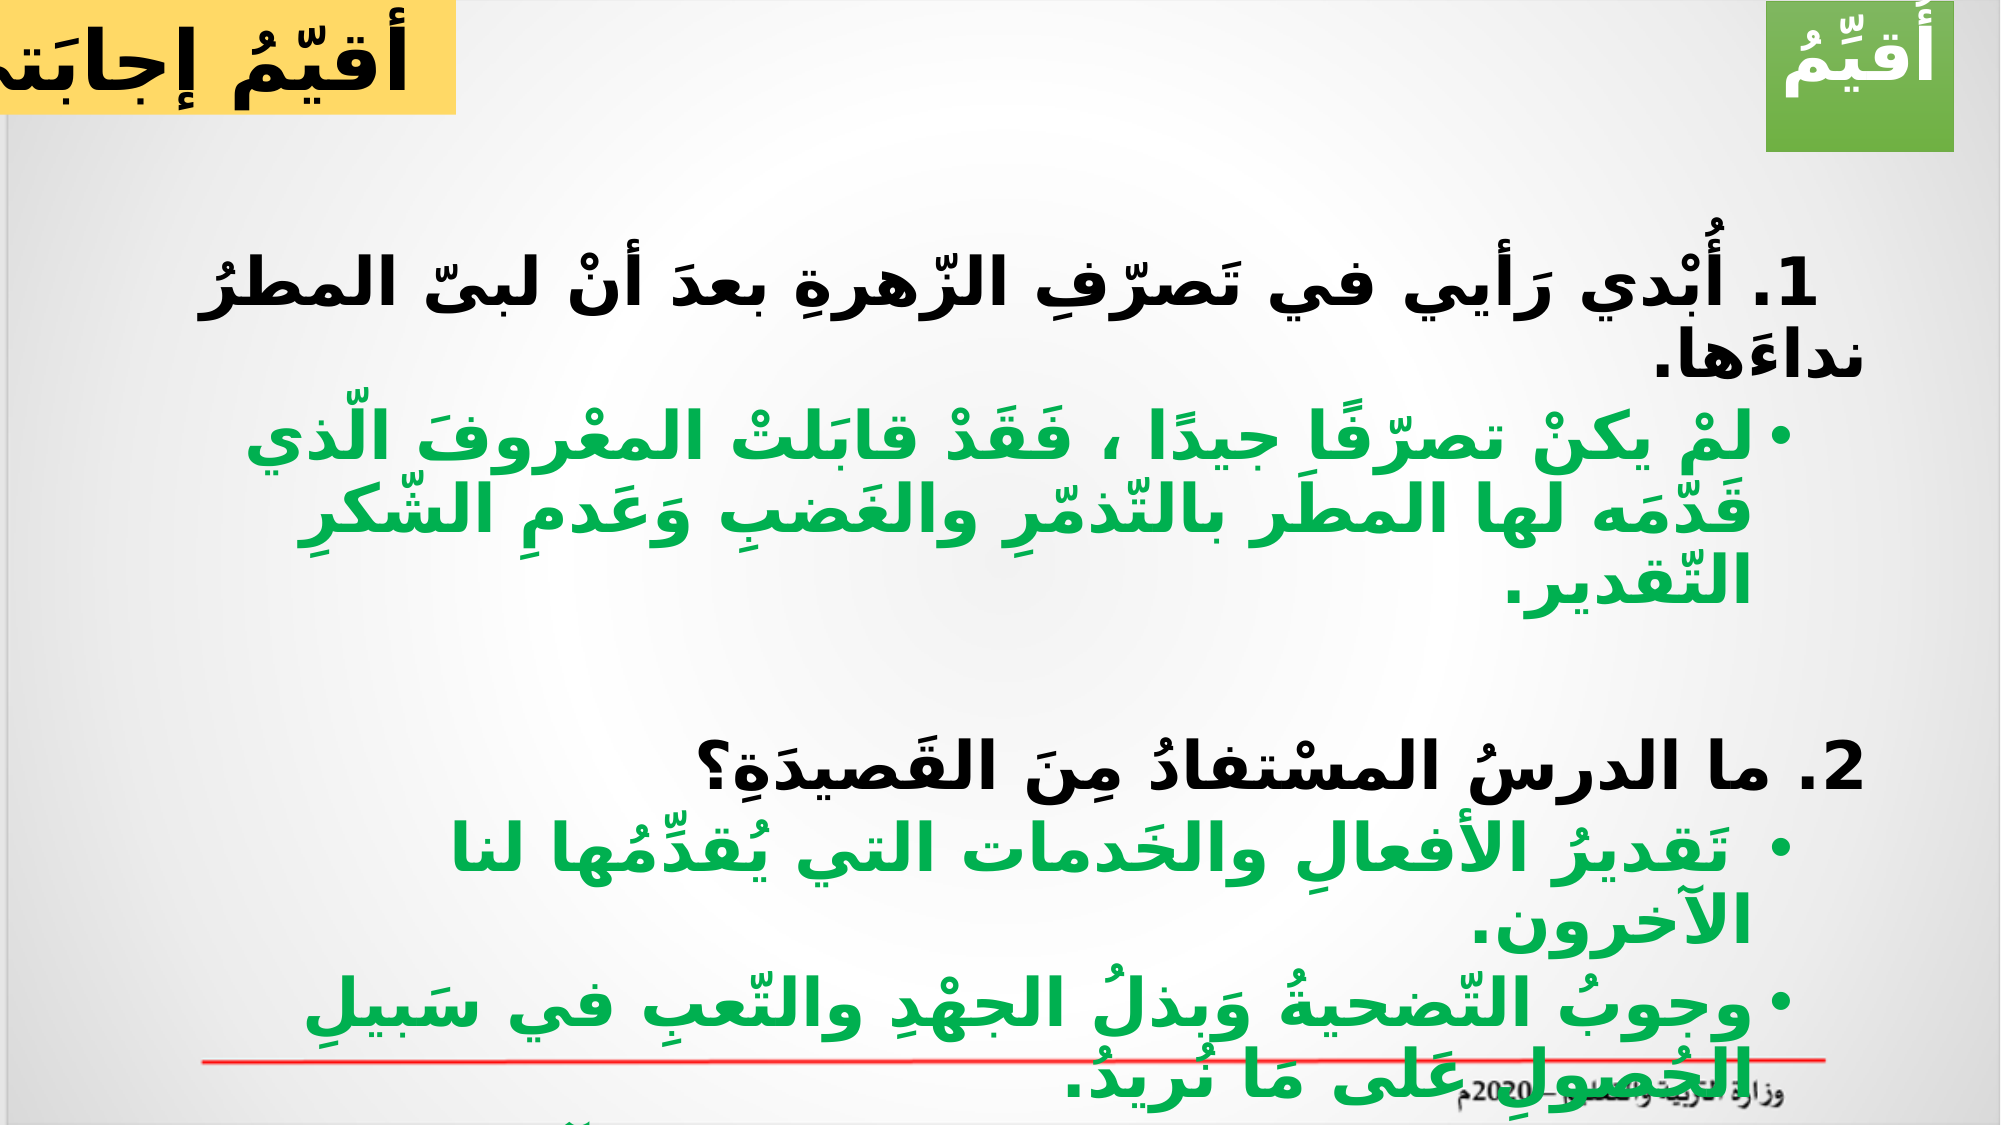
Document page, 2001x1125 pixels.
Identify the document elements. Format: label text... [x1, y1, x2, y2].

text_box أقيّمُ إجابَتي [0, 0, 456, 115]
picture [0, 0, 2001, 1125]
text_box أُقيِّمُ [1766, 1, 1954, 152]
list 1. أُبْدي رَأيي في تَصرّفِ الزّهرةِ بعدَ أنْ لبىّ المطرُ نداءَها. لمْ يكنْ تصرّفًا جيدًا ، فَقَدْ قابَلتْ المعْروفَ الّذي قَدّمَه لها المطَر بالتّذمّرِ والغَضبِ وَعَدمِ الشّكرِ التّقدير. 2. ما الدرسُ المسْتفادُ مِنَ القَصيدَةِ؟ تَقديرُ الأفعالِ والخَدمات التي يُقدِّمُها لنا الآخرون. وجوبُ التّضحيةُ وَبذلُ الجهْدِ والتّعبِ في سَبيلِ الحُصولِ عَلى مَا نُريدُ. اجتناب المَنّ والمفاخرة بما نقدّمُه للآخَرين من مساعدات. [157, 240, 1883, 955]
